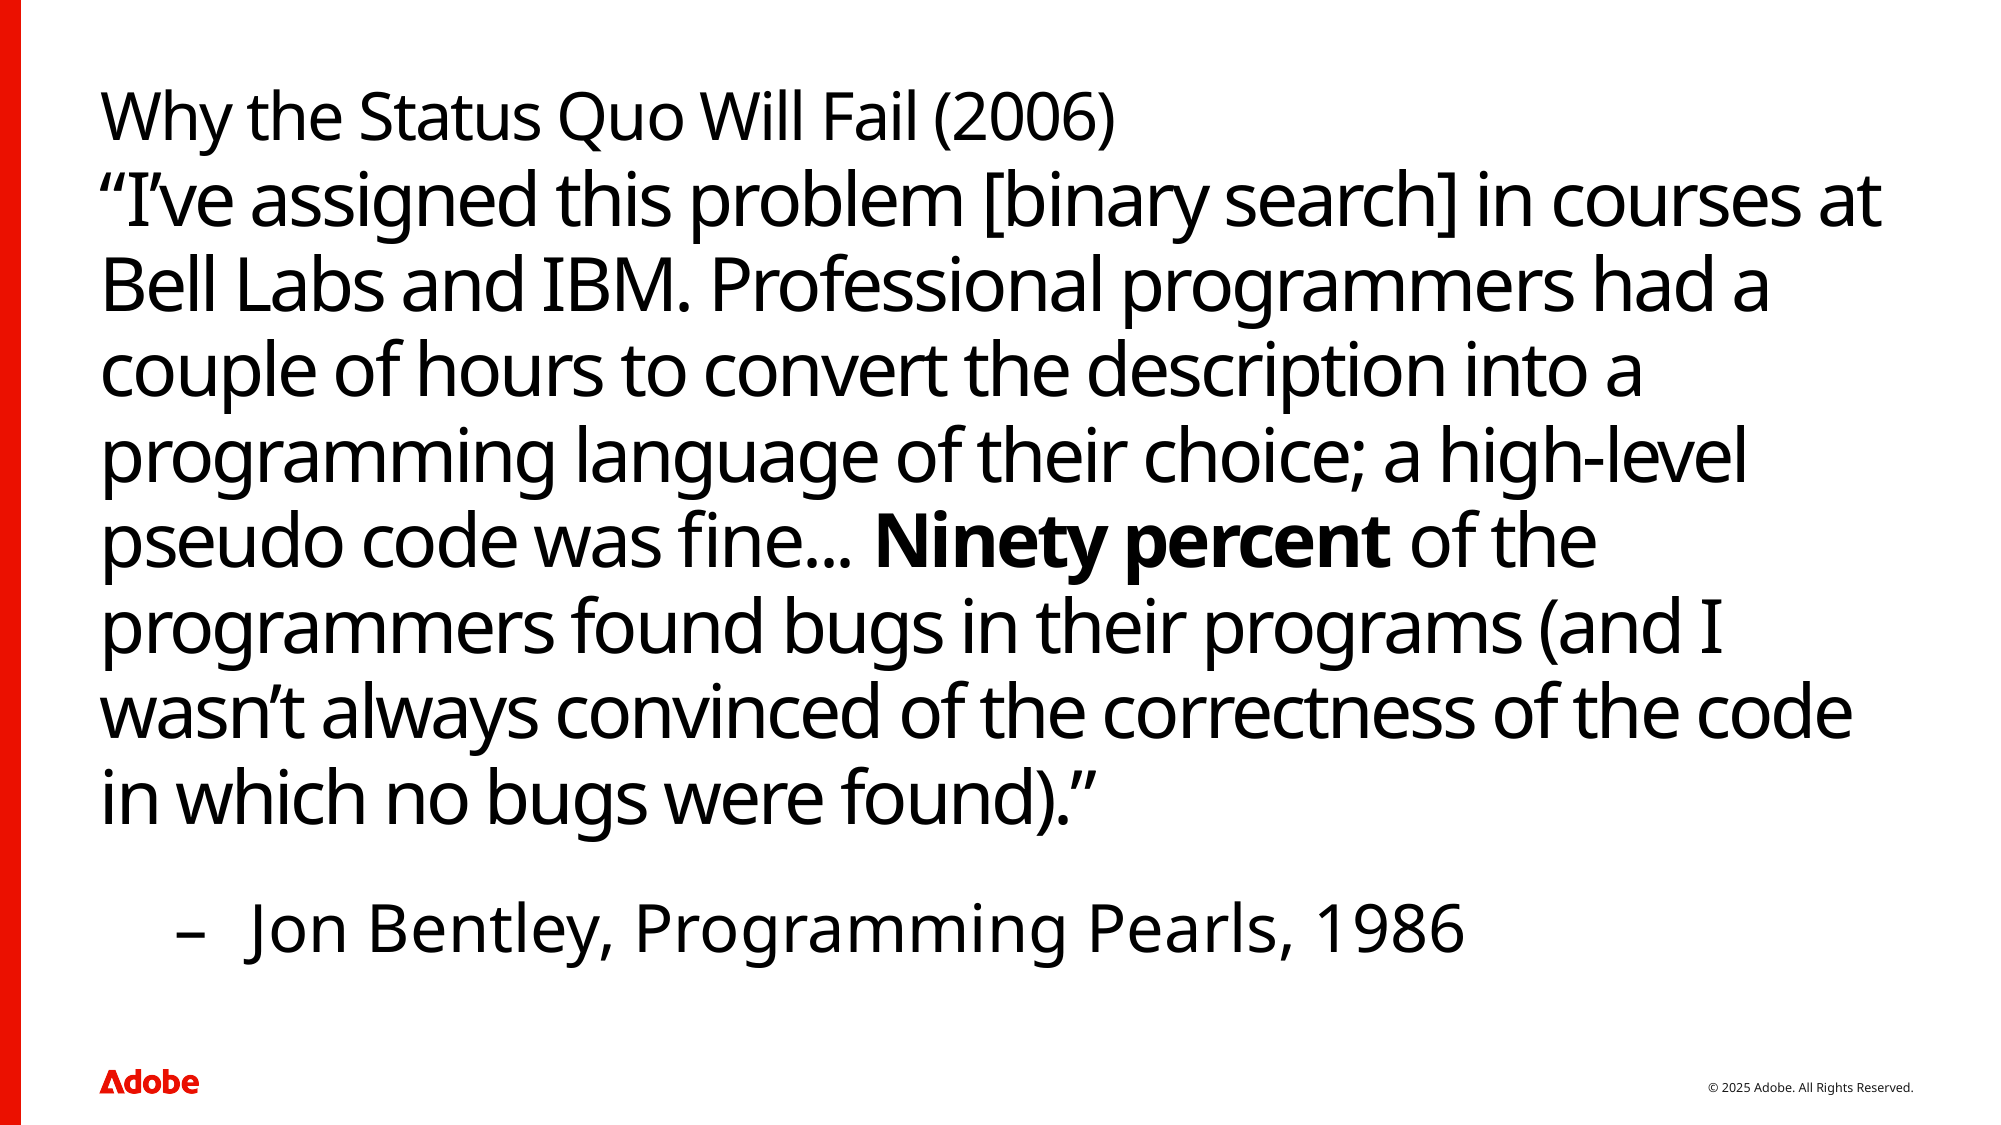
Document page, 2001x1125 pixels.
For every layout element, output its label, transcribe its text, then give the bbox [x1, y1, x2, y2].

text_box Why the Status Quo Will Fail (2006) [100, 43, 1901, 200]
list “I’ve assigned this problem [binary search] in courses at Bell Labs and IBM. Professional programmers had a couple of hours to convert the description into a programming language of their choice; a high-level pseudo code was fine... Ninety percent of the programmers found bugs in their programs (and I wasn’t always convinced of the correctness of the code in which no bugs were found).” Jon Bentley, Programming Pearls, 1986 [99, 218, 1900, 907]
picture [99, 1069, 199, 1094]
